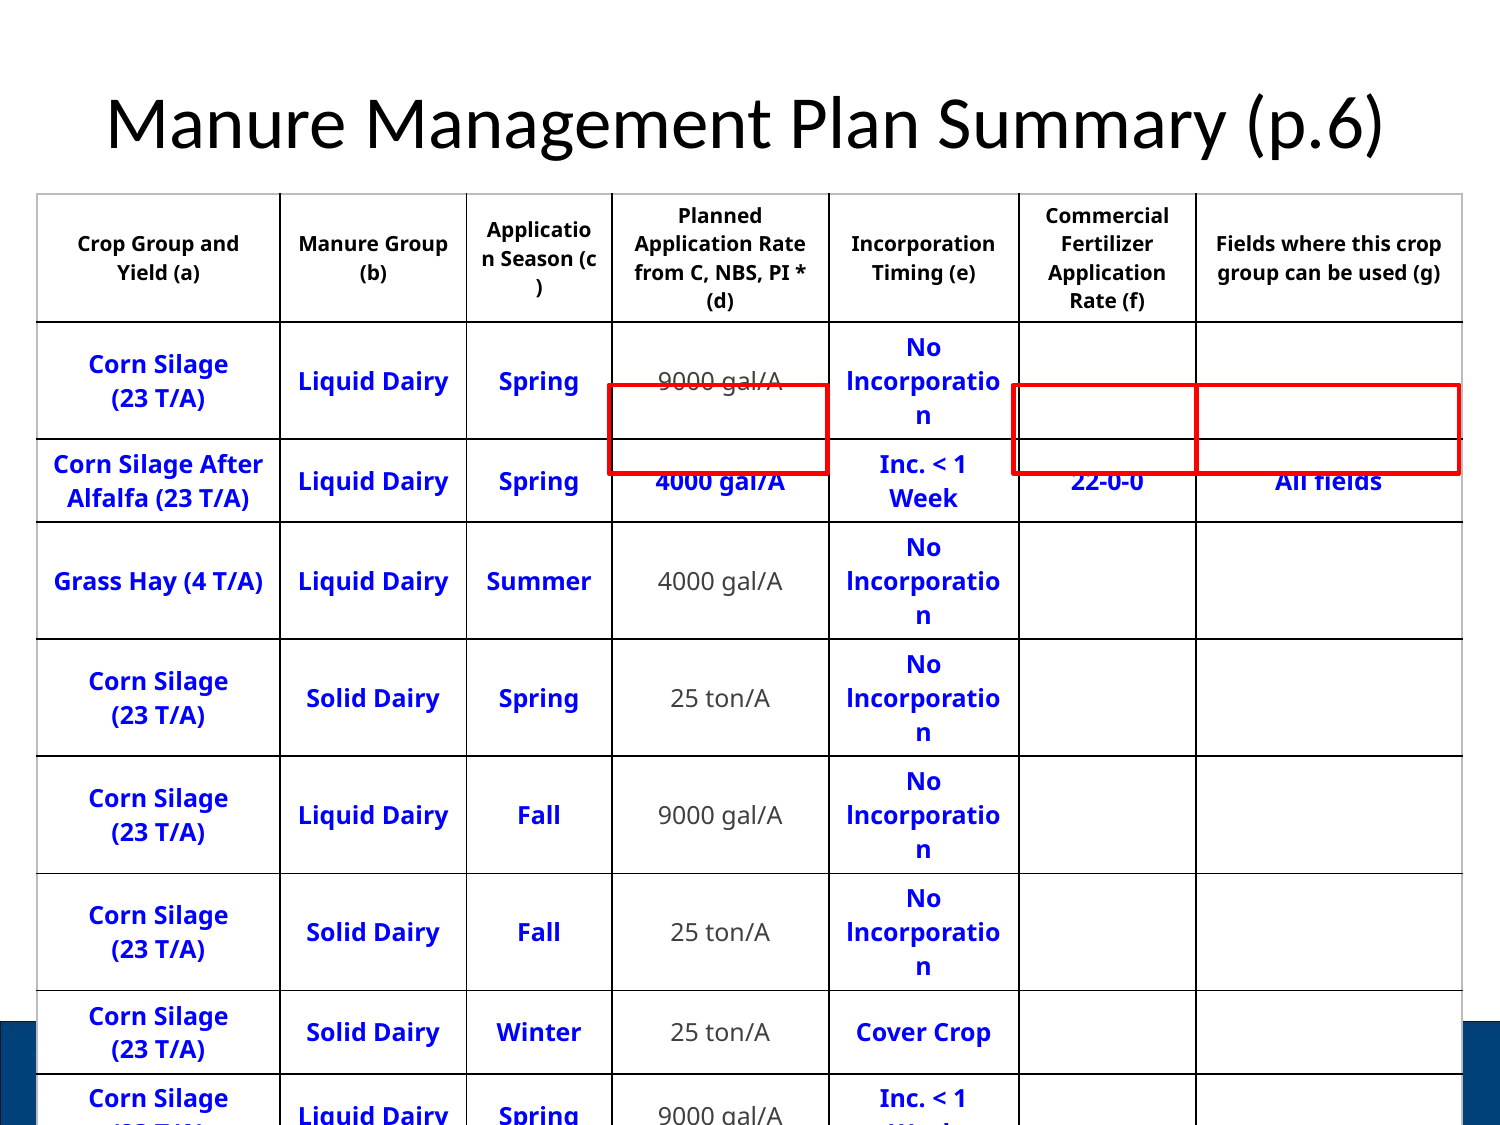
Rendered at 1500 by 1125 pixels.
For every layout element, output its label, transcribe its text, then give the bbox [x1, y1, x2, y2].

table_cell [1020, 640, 1195, 755]
table_cell 9000 gal/A [613, 323, 828, 383]
title Manure Management Plan Summary (p.6) [105, 58, 1443, 179]
table_cell [1020, 757, 1195, 873]
table_cell Spring [467, 323, 611, 438]
table_cell [1197, 323, 1461, 383]
table_cell Fall [467, 757, 611, 873]
table_cell Fall [467, 874, 611, 990]
table_cell Summer [467, 523, 611, 638]
table_cell Corn Silage (23 T/A) [38, 1075, 279, 1125]
table_cell Spring [467, 640, 611, 755]
table_cell Corn Silage (23 T/A) [38, 991, 279, 1073]
table_header Commercial Fertilizer Application Rate (f) [1020, 195, 1195, 321]
table_cell Liquid Dairy [281, 757, 466, 873]
table_cell No lncorporation [830, 523, 1018, 638]
table_cell [1020, 991, 1195, 1073]
table_cell Liquid Dairy [281, 523, 466, 638]
table_cell [1197, 757, 1461, 873]
table_cell Corn Silage After Alfalfa (23 T/A) [38, 440, 279, 521]
table_cell 25 ton/A [613, 874, 828, 990]
table_header Planned Application Rate from C, NBS, PI * (d) [613, 195, 828, 321]
table_cell [1197, 1075, 1461, 1125]
table_cell Inc. < 1 Week [830, 440, 1018, 521]
table_cell 25 ton/A [613, 991, 828, 1073]
table_cell 4000 gal/A [613, 475, 828, 521]
table_cell 9000 gal/A [613, 1075, 828, 1125]
table_cell 9000 gal/A [613, 757, 828, 873]
table_header Crop Group and Yield (a) [38, 195, 279, 321]
table_cell [1197, 523, 1461, 638]
table_cell No lncorporation [830, 640, 1018, 755]
table_cell Grass Hay (4 T/A) [38, 523, 279, 638]
table_cell All fields [1197, 475, 1461, 521]
table_cell Winter [467, 991, 611, 1073]
table_cell Solid Dairy [281, 874, 466, 990]
table_cell Spring [467, 1075, 611, 1125]
table_cell 22-0-0 [1020, 475, 1195, 521]
table_cell Solid Dairy [281, 640, 466, 755]
picture [1463, 1021, 1500, 1125]
text_box [1194, 383, 1461, 475]
text_box [1011, 383, 1194, 475]
table_cell [1020, 874, 1195, 990]
table_cell Corn Silage (23 T/A) [38, 640, 279, 755]
table_cell Spring [467, 440, 611, 521]
table_cell [1020, 1075, 1195, 1125]
picture [0, 1021, 36, 1125]
table_cell 25 ton/A [613, 640, 828, 755]
table_header Application Season (c ) [467, 195, 611, 321]
table_cell Cover Crop [830, 991, 1018, 1073]
table_cell Inc. < 1 Week [830, 1075, 1018, 1125]
table_cell Liquid Dairy [281, 440, 466, 521]
table_cell Corn Silage (23 T/A) [38, 874, 279, 990]
table_cell No lncorporation [830, 323, 1018, 438]
table_cell No lncorporation [830, 757, 1018, 873]
table_cell [1197, 640, 1461, 755]
text_box [607, 383, 830, 475]
table_cell Solid Dairy [281, 991, 466, 1073]
table_cell [1197, 874, 1461, 990]
table_cell Liquid Dairy [281, 323, 466, 438]
table_cell [1020, 323, 1195, 383]
table_cell [1197, 991, 1461, 1073]
table_cell [1020, 523, 1195, 638]
table_cell No lncorporation [830, 874, 1018, 990]
table_cell Corn Silage (23 T/A) [38, 323, 279, 438]
table_cell 4000 gal/A [613, 523, 828, 638]
table_header Fields where this crop group can be used (g) [1197, 195, 1461, 321]
table_header Incorporation Timing (e) [830, 195, 1018, 321]
table_cell Liquid Dairy [281, 1075, 466, 1125]
table_header Manure Group (b) [281, 195, 466, 321]
table_cell Corn Silage (23 T/A) [38, 757, 279, 873]
